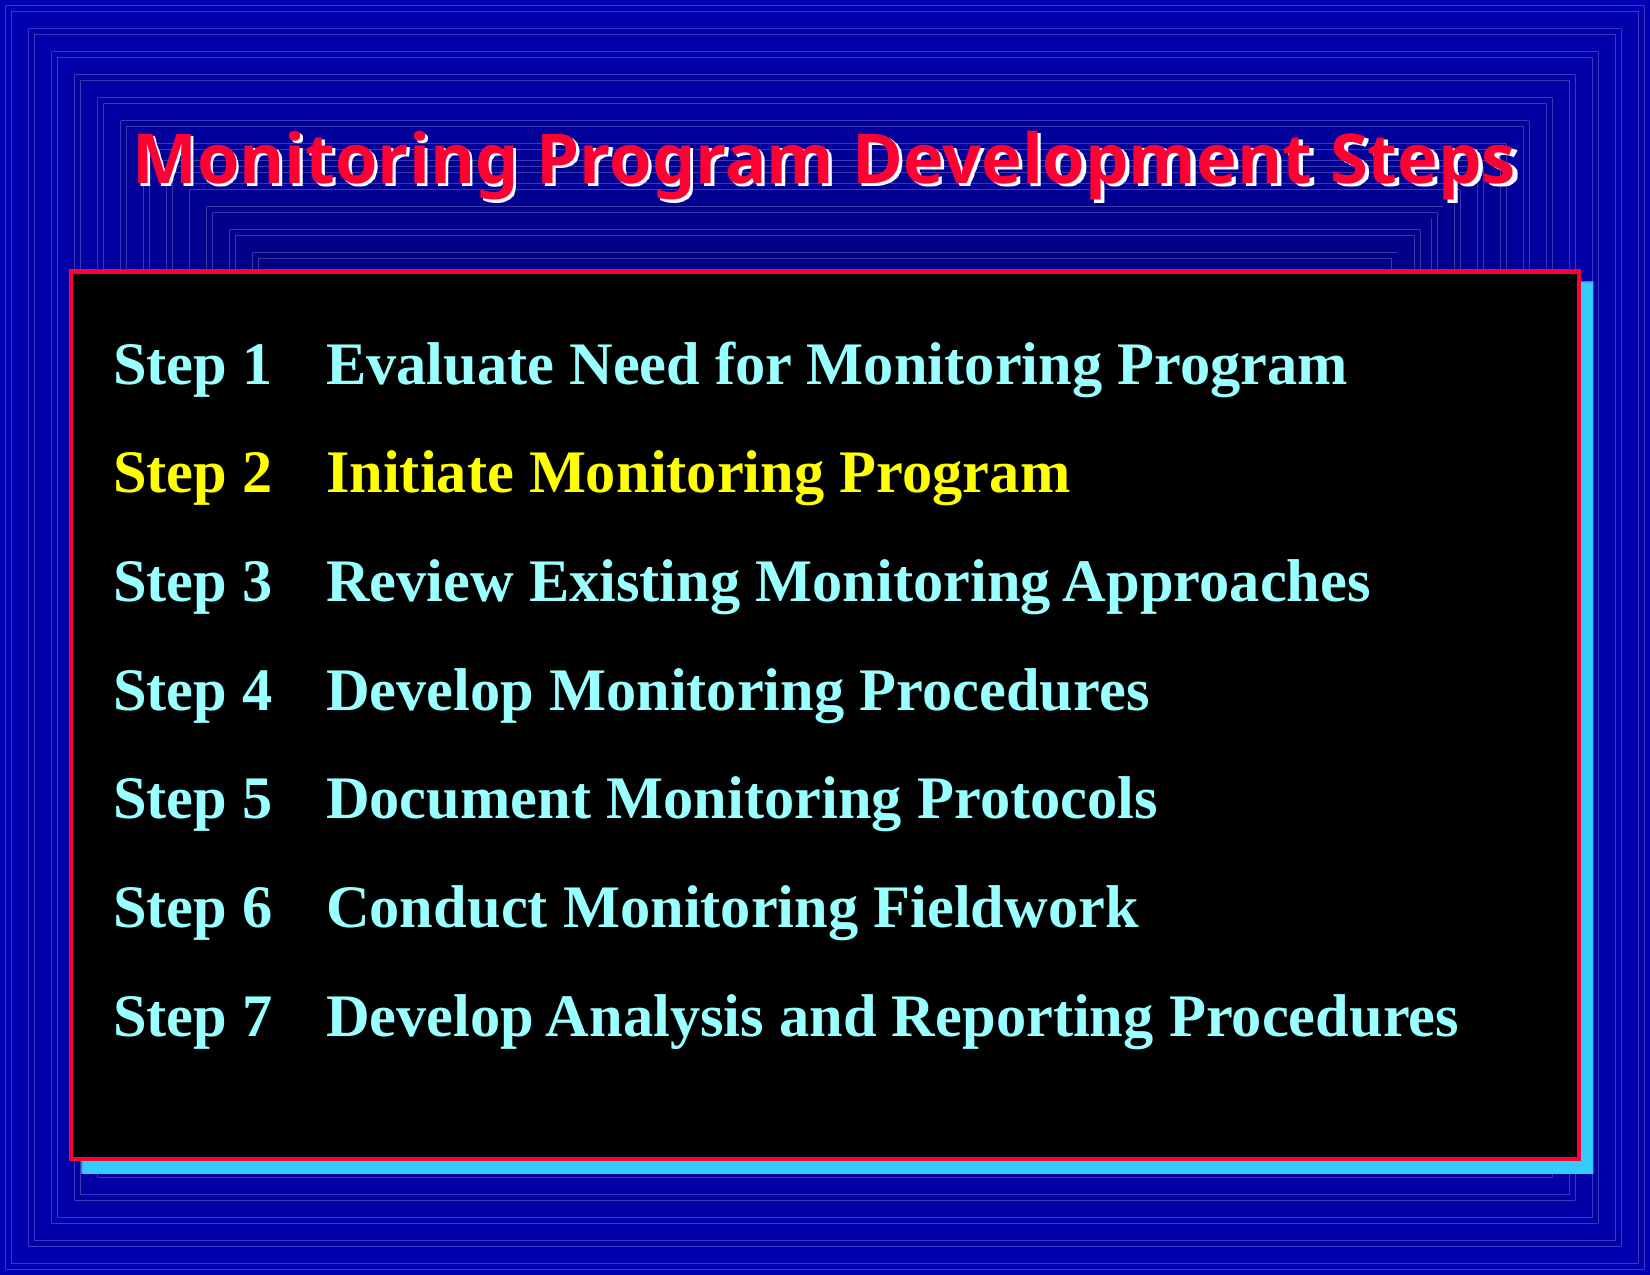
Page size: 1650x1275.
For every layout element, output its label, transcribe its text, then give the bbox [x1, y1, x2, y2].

title Monitoring Program Development Steps [82, 56, 1568, 255]
list Step 1 Evaluate Need for Monitoring Program Step 2 Initiate Monitoring Program Step 3 Review Existing Monitoring Approaches Step 4 Develop Monitoring Procedures Step 5 Document Monitoring Protocols Step 6 Conduct Monitoring Fieldwork Step 7 Develop Analysis and Reporting Procedures [96, 297, 1568, 1134]
